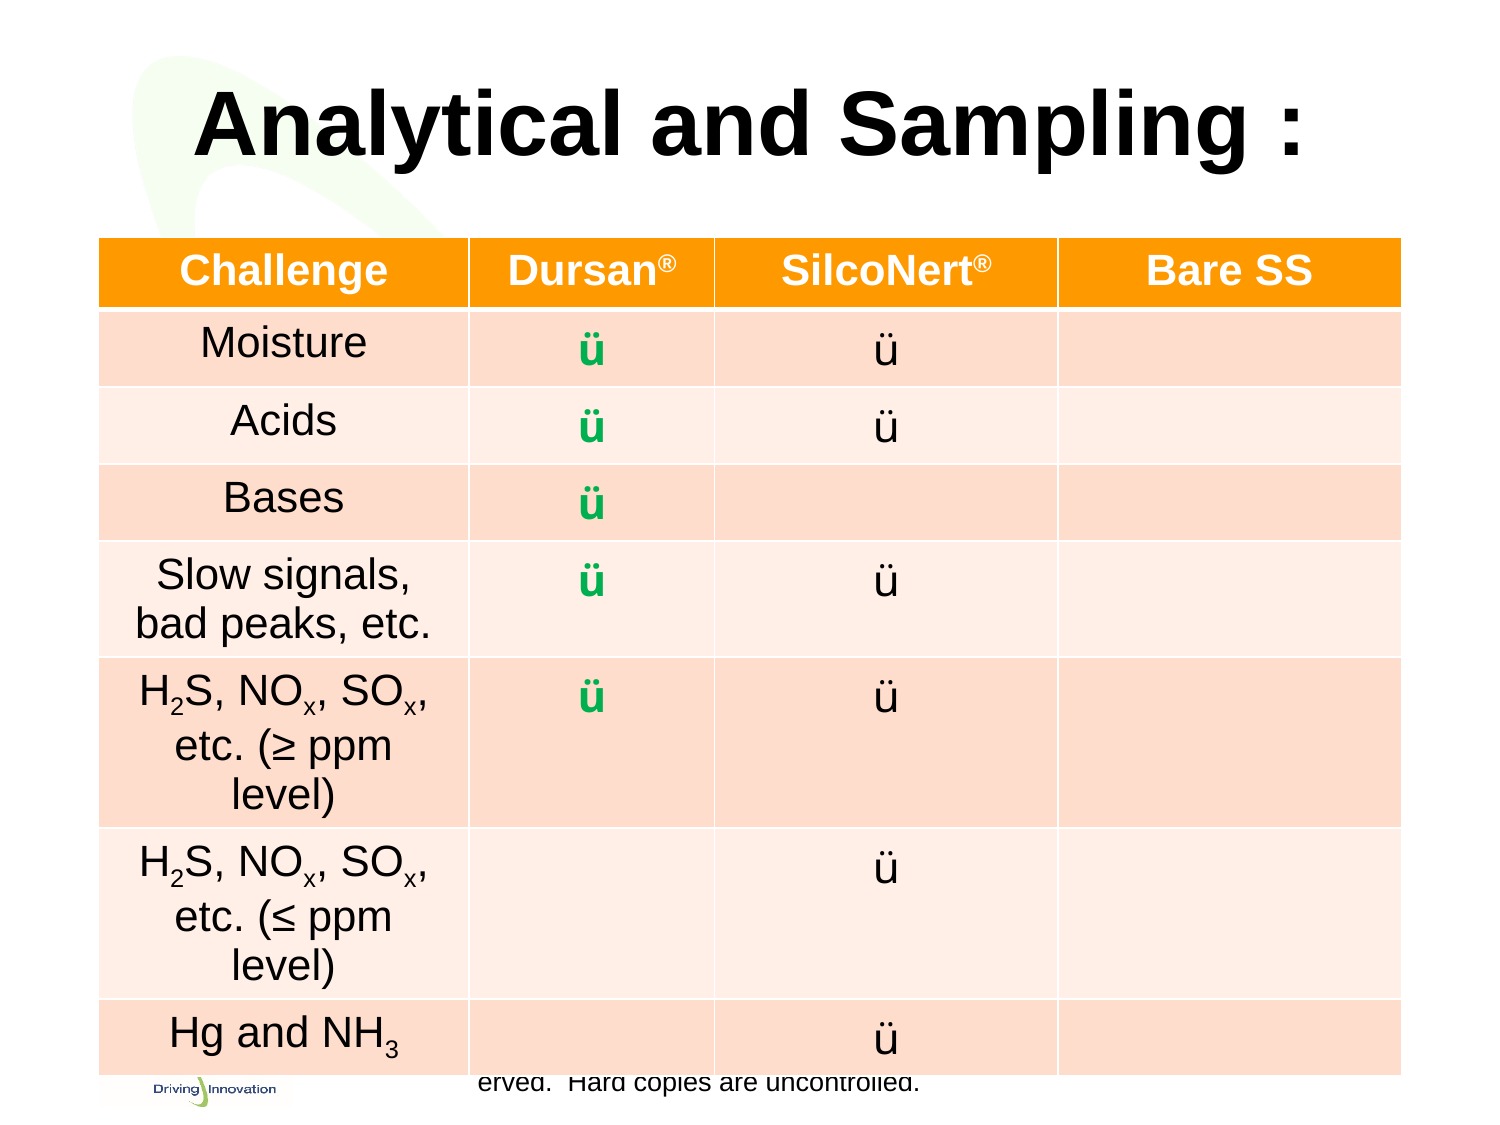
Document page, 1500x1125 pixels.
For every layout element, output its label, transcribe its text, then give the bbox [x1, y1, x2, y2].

table_cell ü [715, 388, 1057, 463]
table_cell ü [715, 658, 1057, 827]
table_cell [715, 465, 1057, 540]
table_cell Hg and NH3 [99, 1000, 468, 1075]
table_cell [470, 1000, 714, 1075]
table_cell [470, 829, 714, 998]
table_cell [1059, 465, 1401, 540]
title Analytical and Sampling : [112, 24, 1388, 213]
table_cell H2S, NOx, SOx, etc. (≤ ppm level) [99, 829, 468, 998]
table_cell ü [470, 465, 714, 540]
table_cell Moisture [99, 312, 468, 386]
table_cell H2S, NOx, SOx, etc. (≥ ppm level) [99, 658, 468, 827]
table_cell Acids [99, 388, 468, 463]
table_cell ü [715, 312, 1057, 386]
table_cell ü [715, 542, 1057, 656]
table_header Challenge [99, 238, 468, 307]
table_cell [1059, 312, 1401, 386]
table_header SilcoNert® [715, 238, 1057, 307]
table_cell Bases [99, 465, 468, 540]
table_cell [1059, 388, 1401, 463]
table_header Bare SS [1059, 238, 1401, 307]
table_cell [1059, 1000, 1401, 1075]
table_cell ü [470, 312, 714, 386]
table_cell [1059, 658, 1401, 827]
table_cell Slow signals, bad peaks, etc. [99, 542, 468, 656]
footer © SilcoTek® Corporation 2016 - All rights reserved. Hard copies are uncontrolled. [462, 1077, 1038, 1081]
table_cell ü [715, 1000, 1057, 1075]
table_cell [1059, 542, 1401, 656]
table_cell [1059, 829, 1401, 998]
table_header Dursan® [470, 238, 714, 307]
table_cell ü [715, 829, 1057, 998]
table_cell ü [470, 658, 714, 827]
table_cell ü [470, 388, 714, 463]
table_cell ü [470, 542, 714, 656]
picture [1, 56, 1500, 1107]
